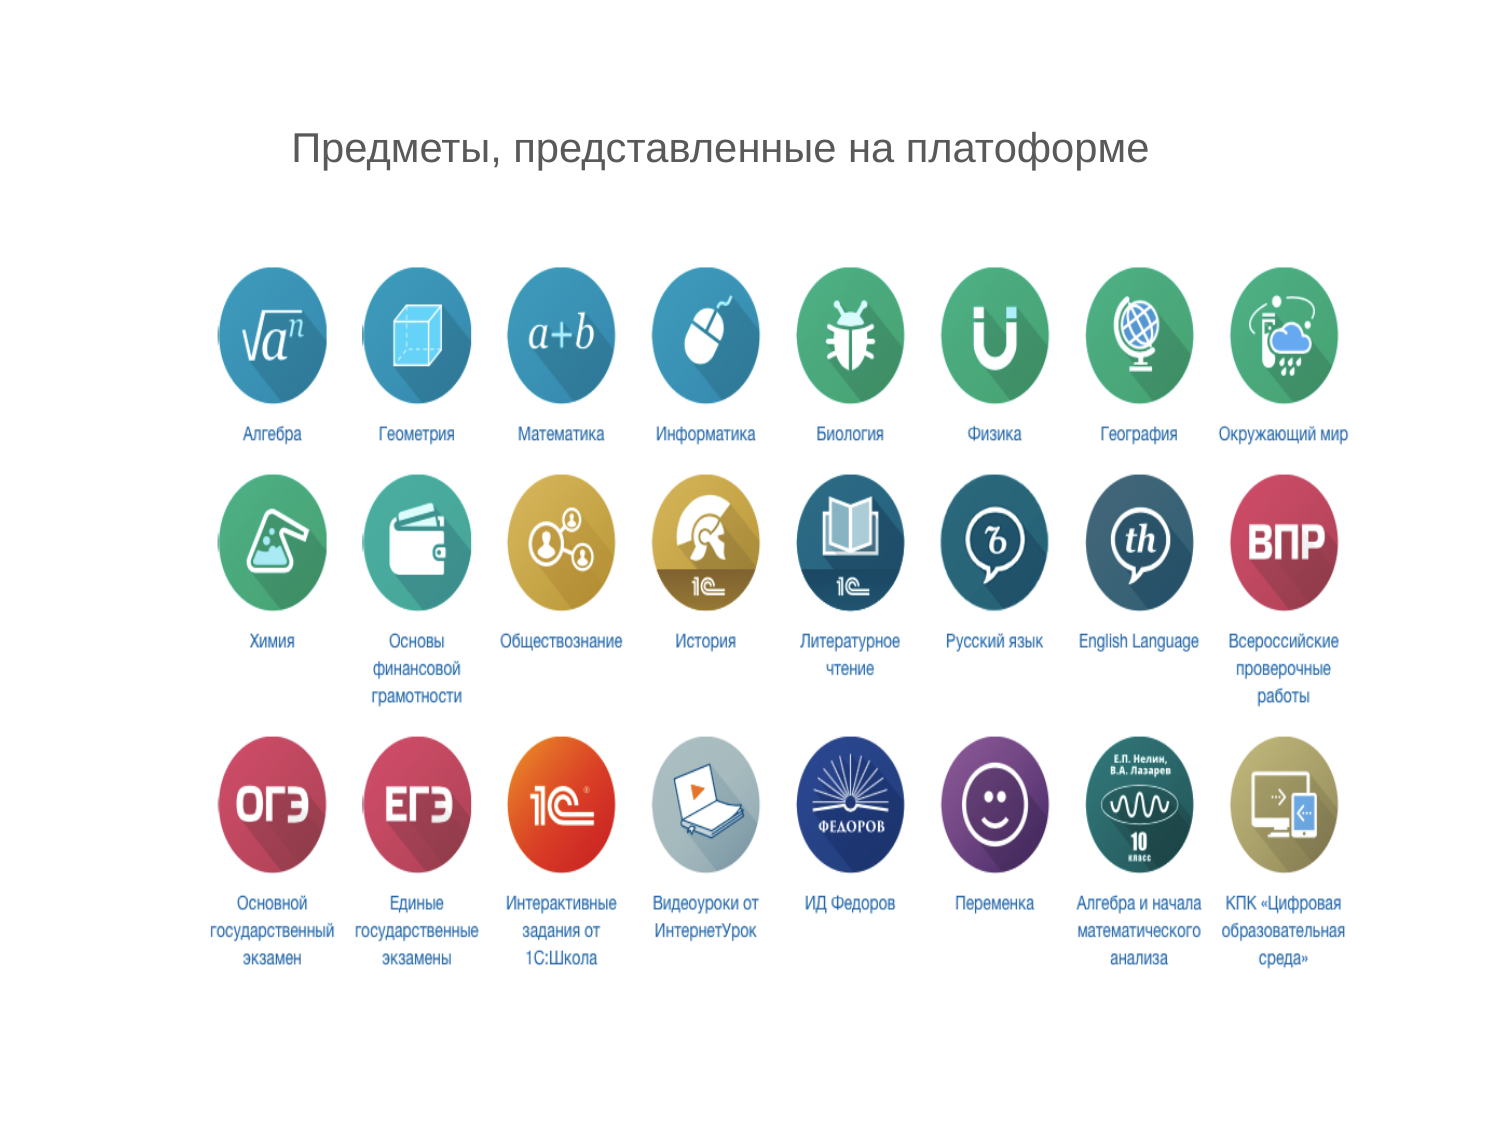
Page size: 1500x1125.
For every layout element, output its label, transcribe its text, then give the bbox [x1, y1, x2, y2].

text_box Предметы, представленные на платоформе [279, 99, 1306, 192]
picture [195, 257, 1372, 1004]
